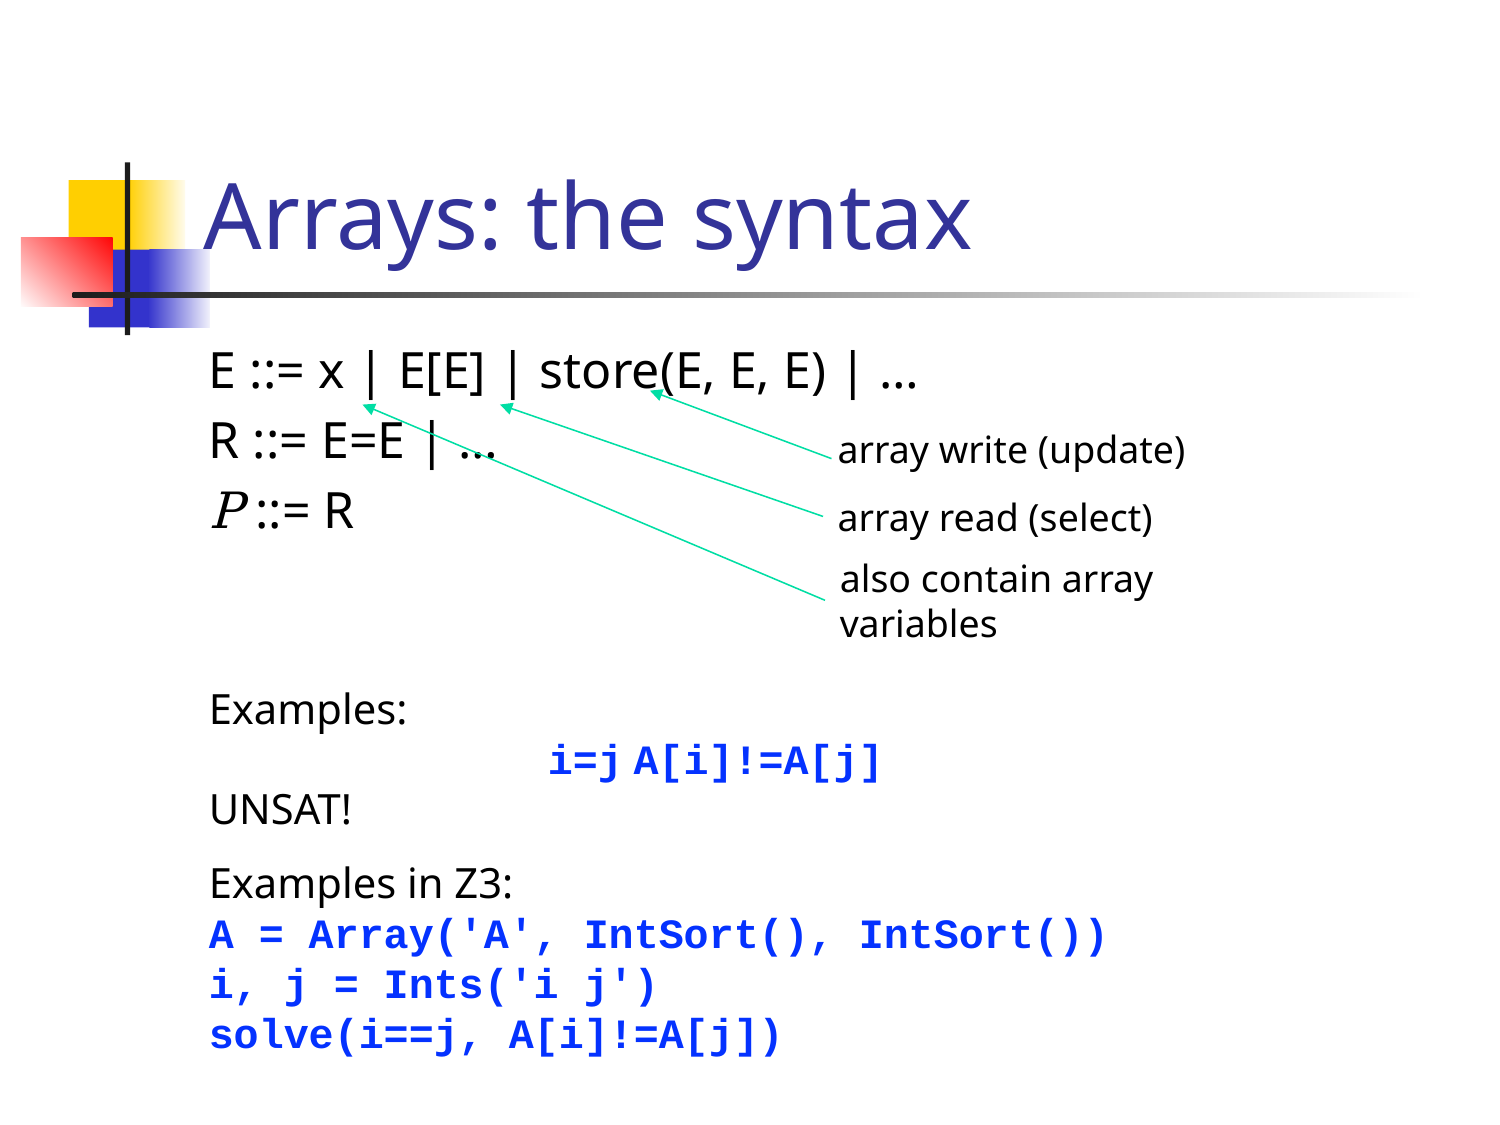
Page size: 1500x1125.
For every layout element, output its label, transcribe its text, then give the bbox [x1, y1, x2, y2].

text_box Examples in Z3: A = Array('A', IntSort(), IntSort()) i, j = Ints('i j') solve(i==j, A[i]!=A[j]) [193, 849, 1238, 1065]
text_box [649, 390, 832, 459]
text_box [499, 404, 824, 518]
text_box array write (update) [830, 418, 1328, 478]
title Arrays: the syntax [188, 35, 1468, 275]
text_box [362, 404, 826, 579]
text_box array read (select) [829, 486, 1328, 547]
text_box also contain array variables [824, 547, 1330, 653]
